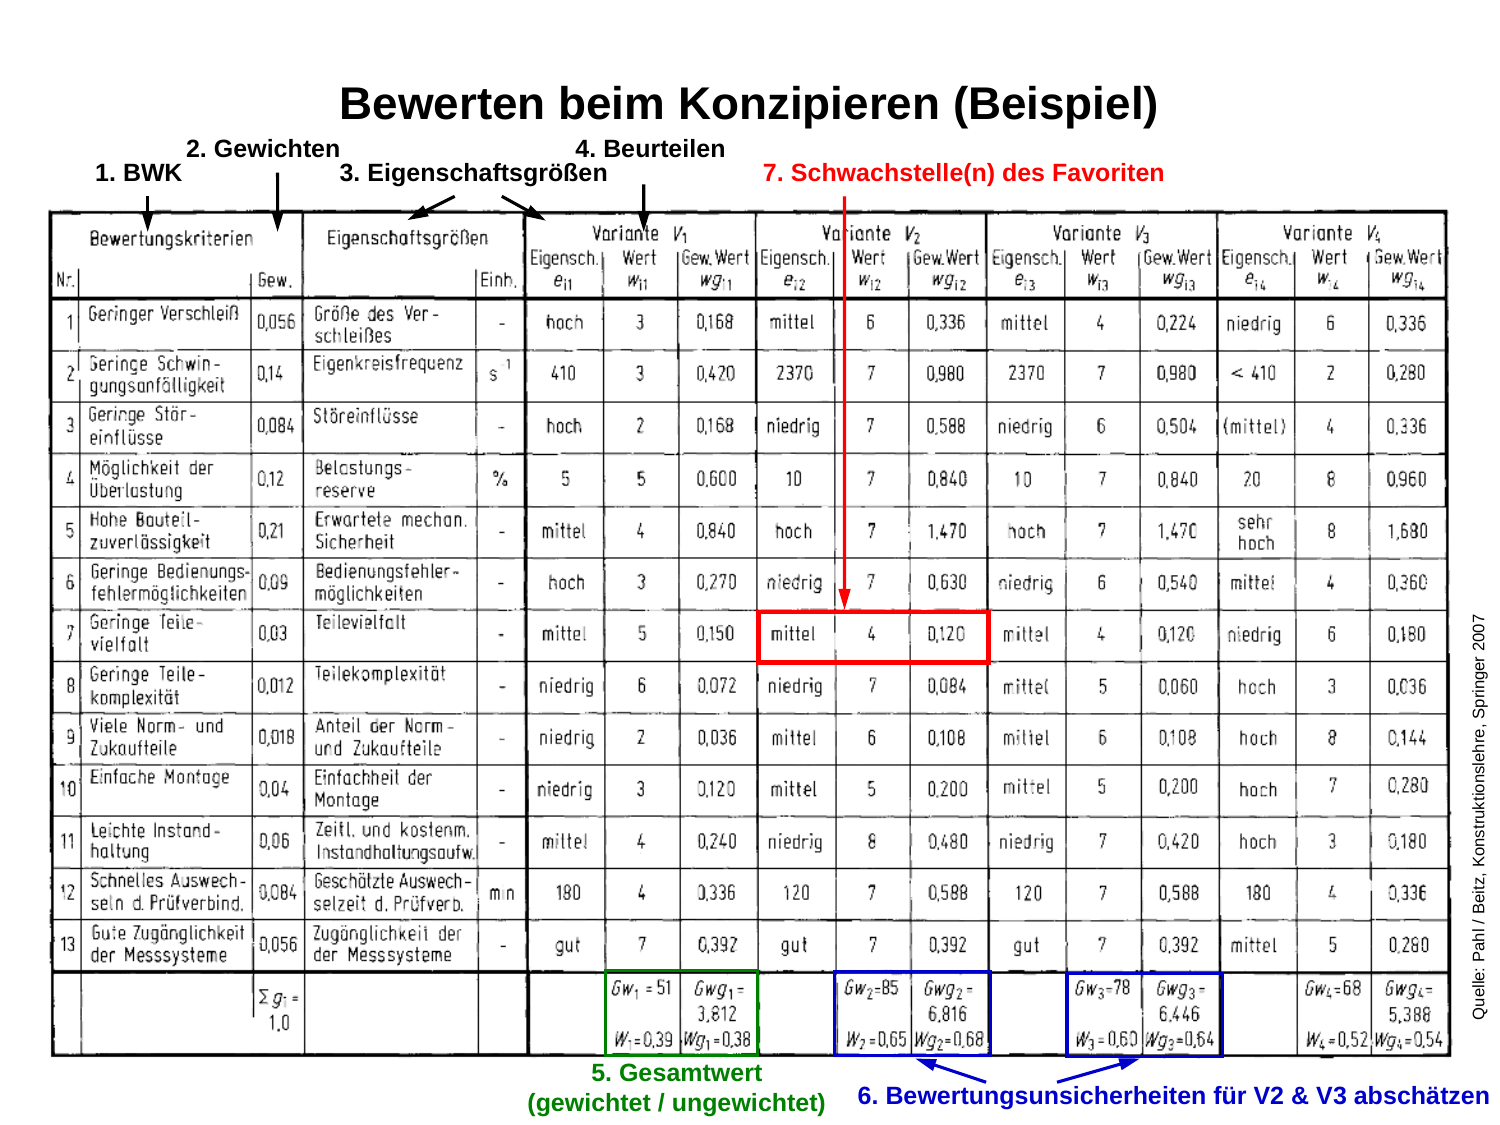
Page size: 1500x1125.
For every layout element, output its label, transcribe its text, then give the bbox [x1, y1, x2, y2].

text_box 5. Gesamtwert (gewichtet / ungewichtet) [512, 1075, 842, 1124]
text_box 7. Schwachstelle(n) des Favoriten [748, 148, 1181, 194]
text_box 1. BWK [80, 149, 198, 195]
text_box 6. Bewertungsunsicherheiten für V2 & V3 abschätzen [842, 1072, 1500, 1118]
title Bewerten beim Konzipieren (Beispiel) [75, 7, 1425, 195]
text_box 4. Beurteilen [560, 125, 741, 171]
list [40, 201, 1460, 1067]
text_box 2. Gewichten [171, 125, 356, 171]
text_box Quelle: Pahl / Beitz, Konstruktionslehre, Springer 2007 [1466, 598, 1496, 1035]
text_box 3. Eigenschaftsgrößen [324, 148, 624, 194]
